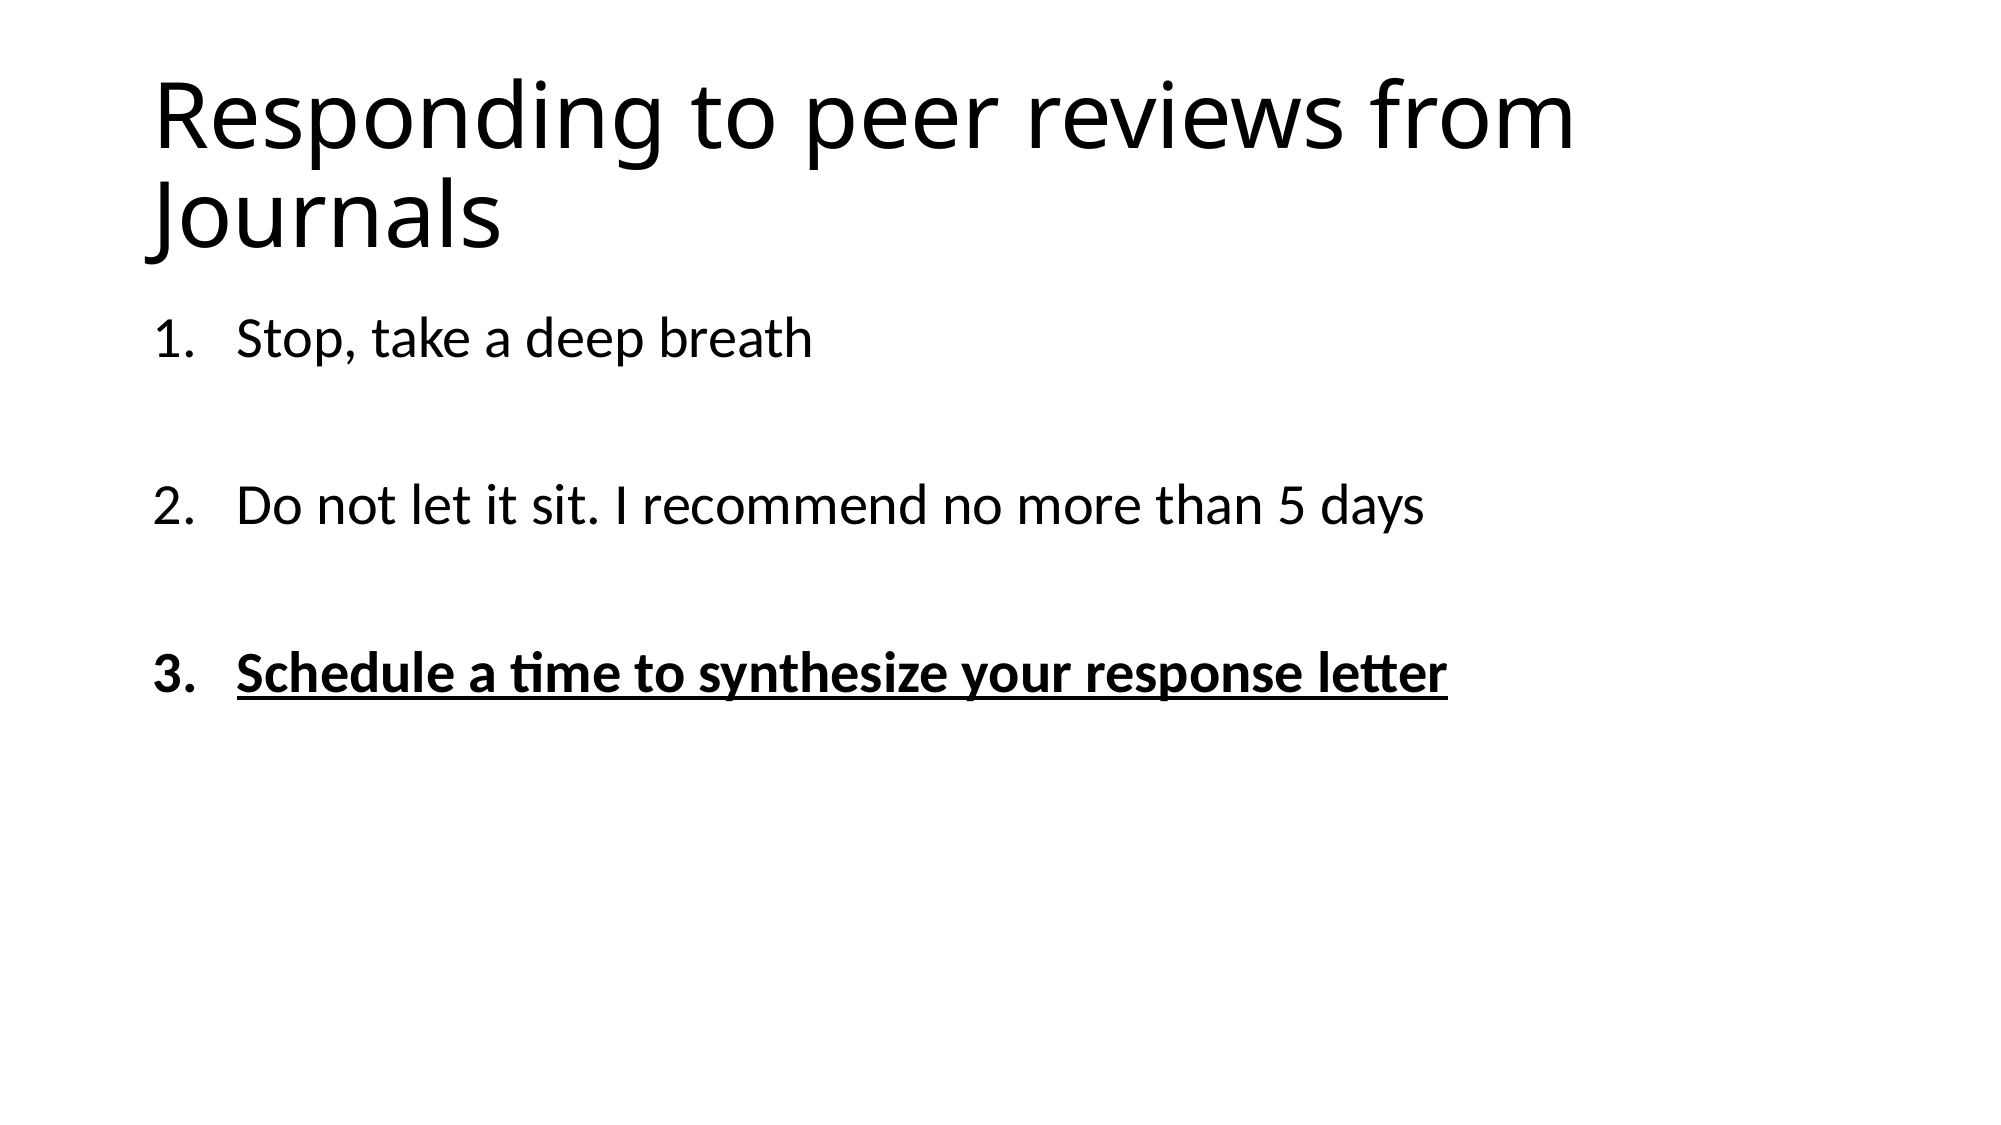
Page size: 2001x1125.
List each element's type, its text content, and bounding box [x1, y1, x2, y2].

title Responding to peer reviews from Journals [137, 59, 1863, 278]
list Stop, take a deep breath Do not let it sit. I recommend no more than 5 days Schedule a time to synthesize your response letter [137, 299, 1863, 1014]
